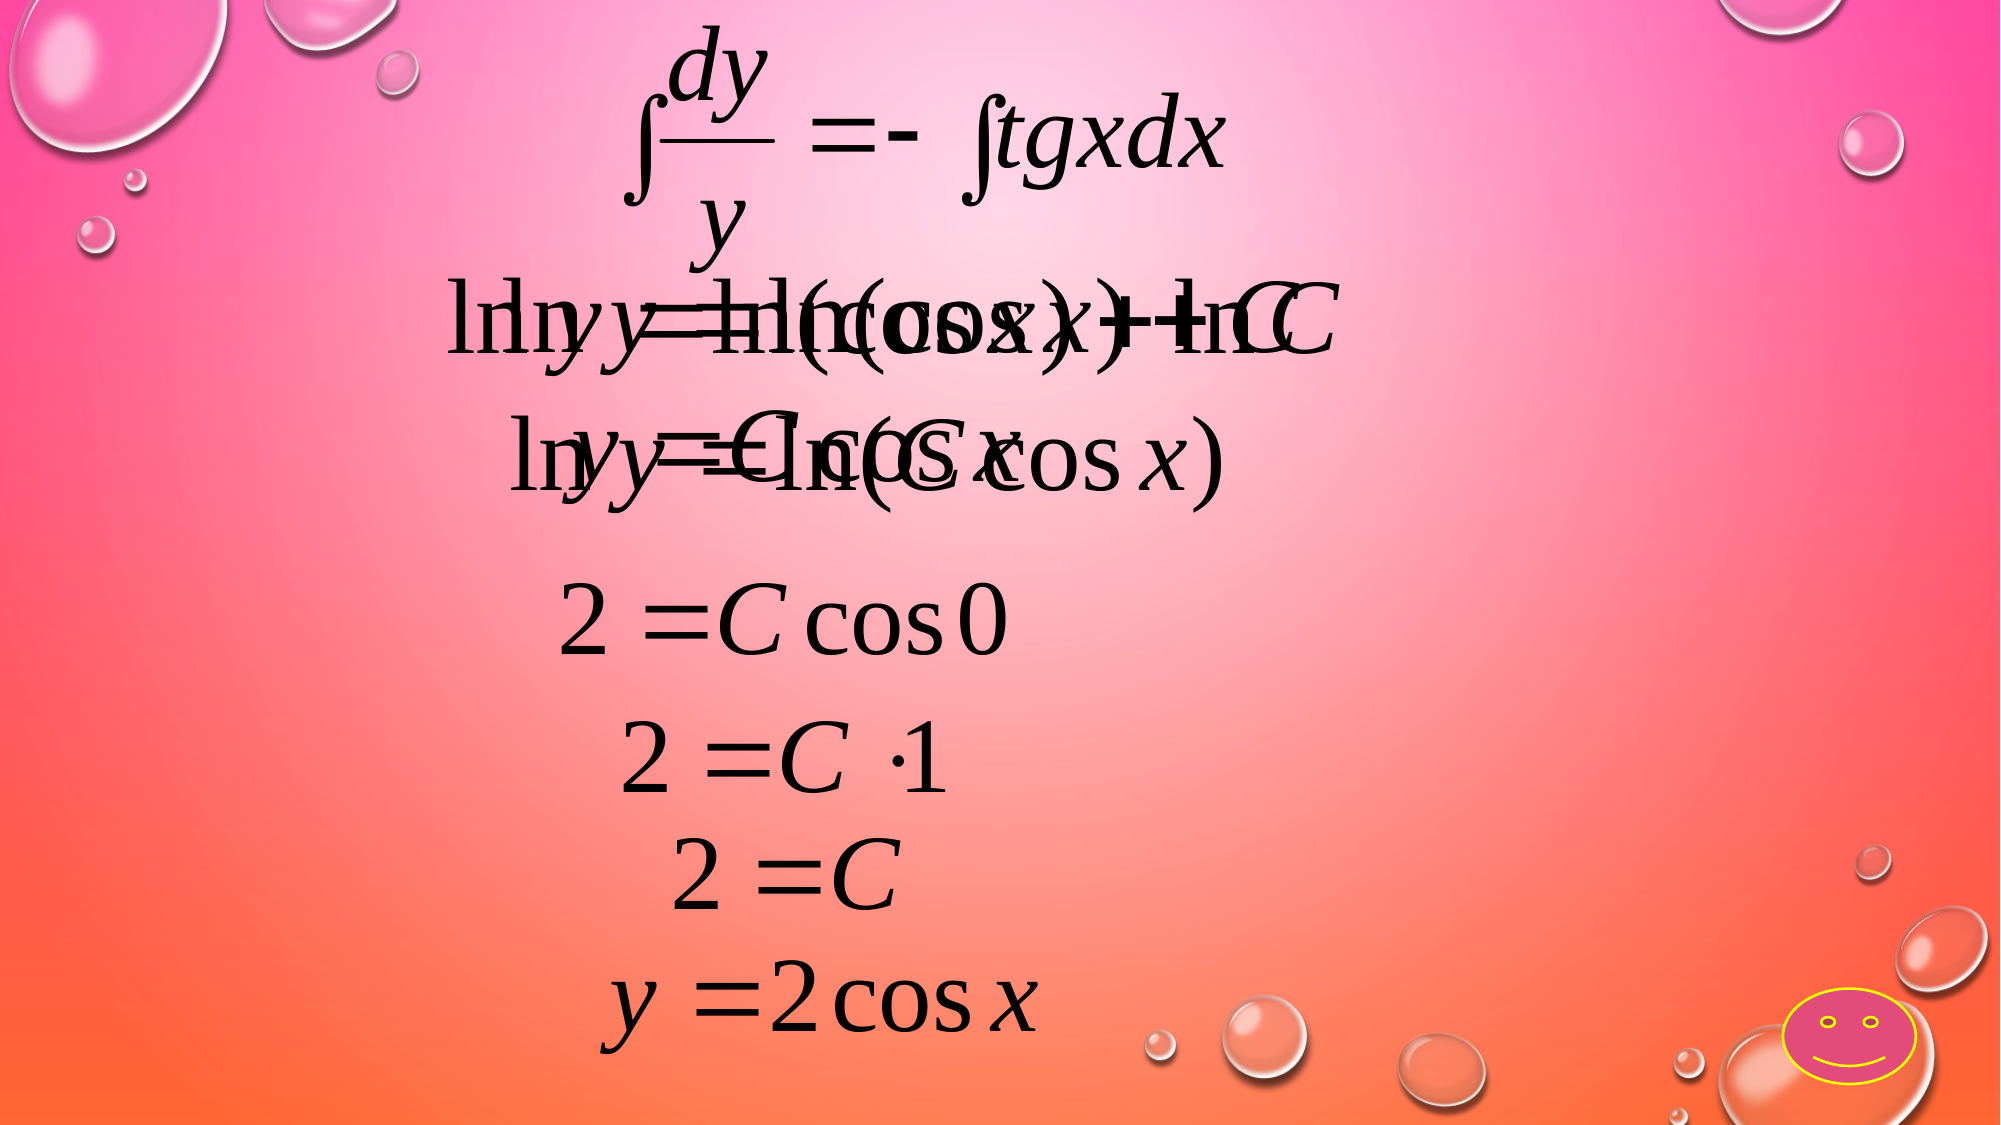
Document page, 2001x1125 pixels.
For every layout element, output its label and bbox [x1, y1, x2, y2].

text_box [587, 944, 1051, 1073]
picture [0, 0, 2000, 1125]
text_box [549, 394, 1039, 522]
text_box [435, 259, 1361, 395]
text_box [1781, 987, 1918, 1086]
text_box [597, 0, 1242, 257]
text_box [1035, 396, 1237, 531]
text_box [545, 567, 1022, 676]
text_box [607, 705, 956, 814]
text_box [658, 822, 921, 931]
text_box [498, 396, 553, 531]
